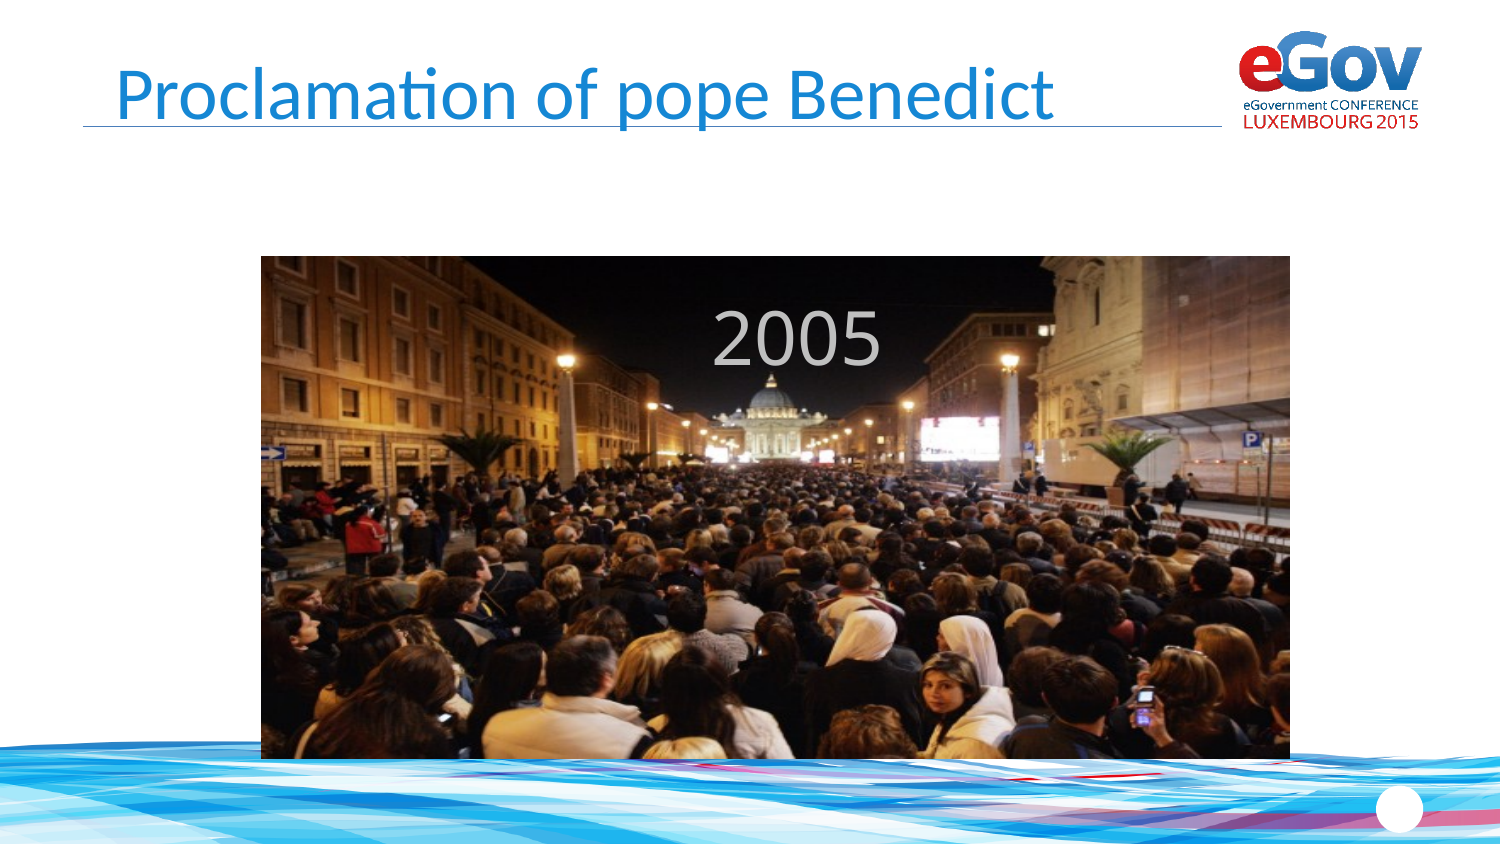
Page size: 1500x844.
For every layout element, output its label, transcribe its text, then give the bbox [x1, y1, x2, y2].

text_box Proclamation of pope Benedict [100, 32, 1451, 148]
picture [0, 0, 1500, 844]
